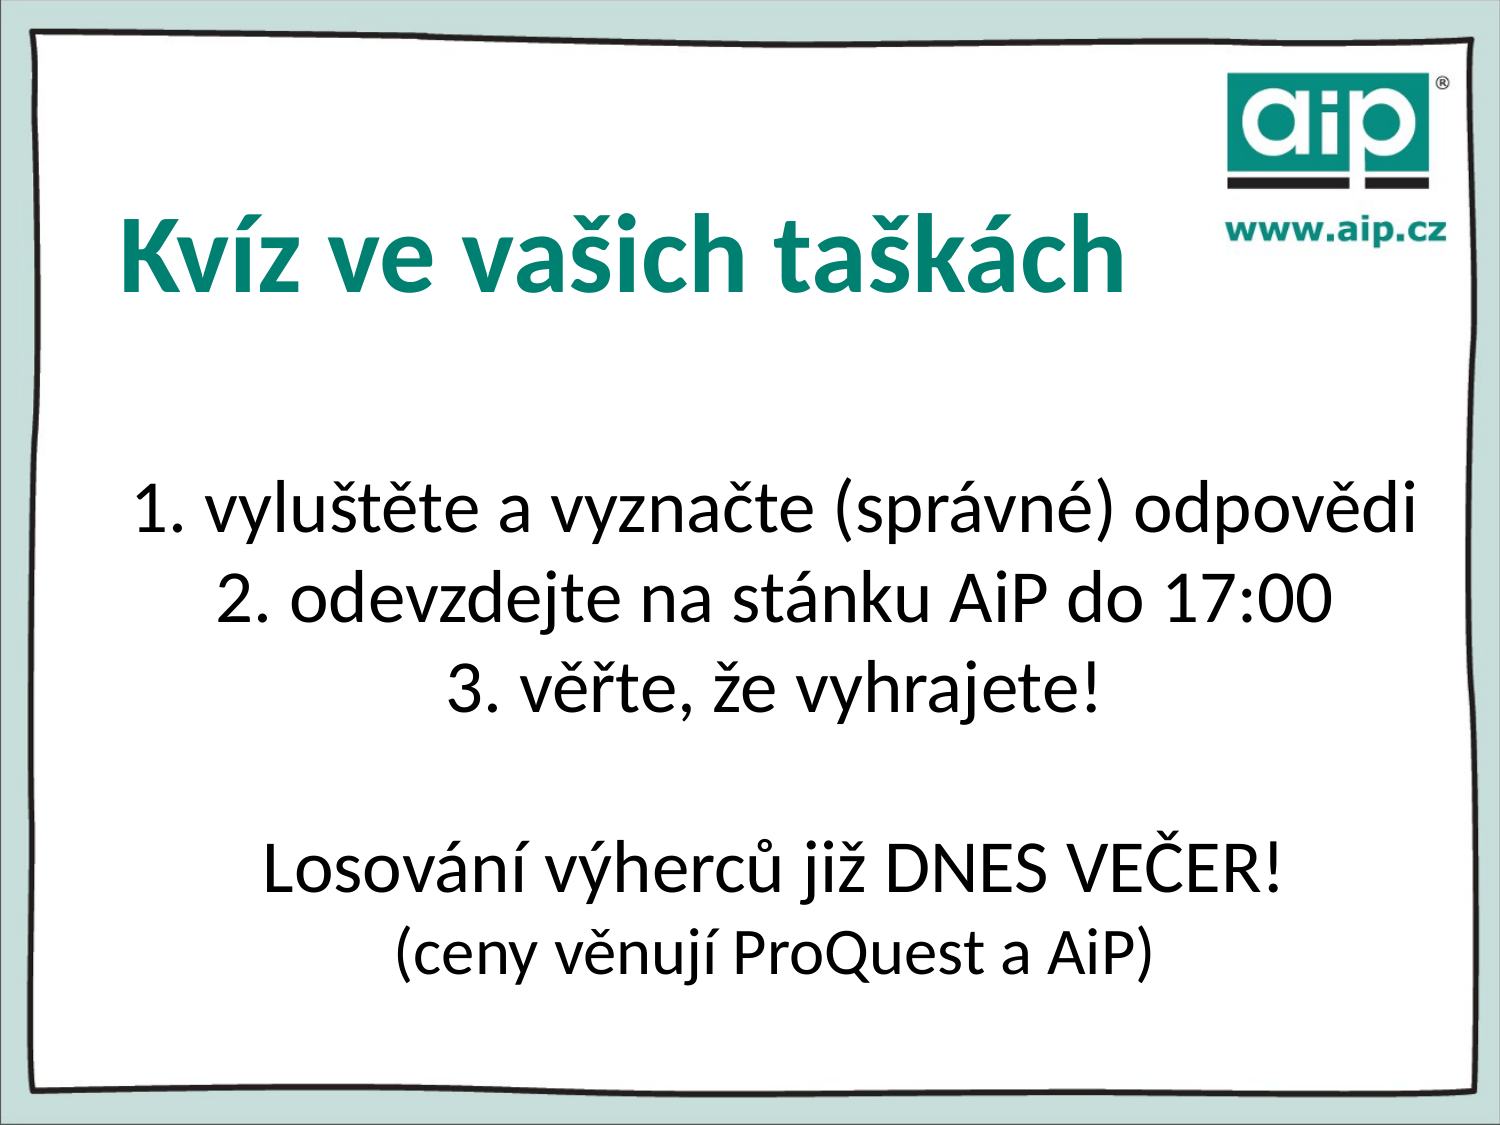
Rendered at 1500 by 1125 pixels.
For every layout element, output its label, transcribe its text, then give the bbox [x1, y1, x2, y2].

text_box 1. vyluštěte a vyznačte (správné) odpovědi 2. odevzdejte na stánku AiP do 17:00 3. věřte, že vyhrajete! Losování výherců již DNES VEČER! (ceny věnují ProQuest a AiP) [89, 450, 1461, 996]
text_box Kvíz ve vašich taškách [105, 172, 1144, 323]
picture [0, 0, 1500, 1125]
